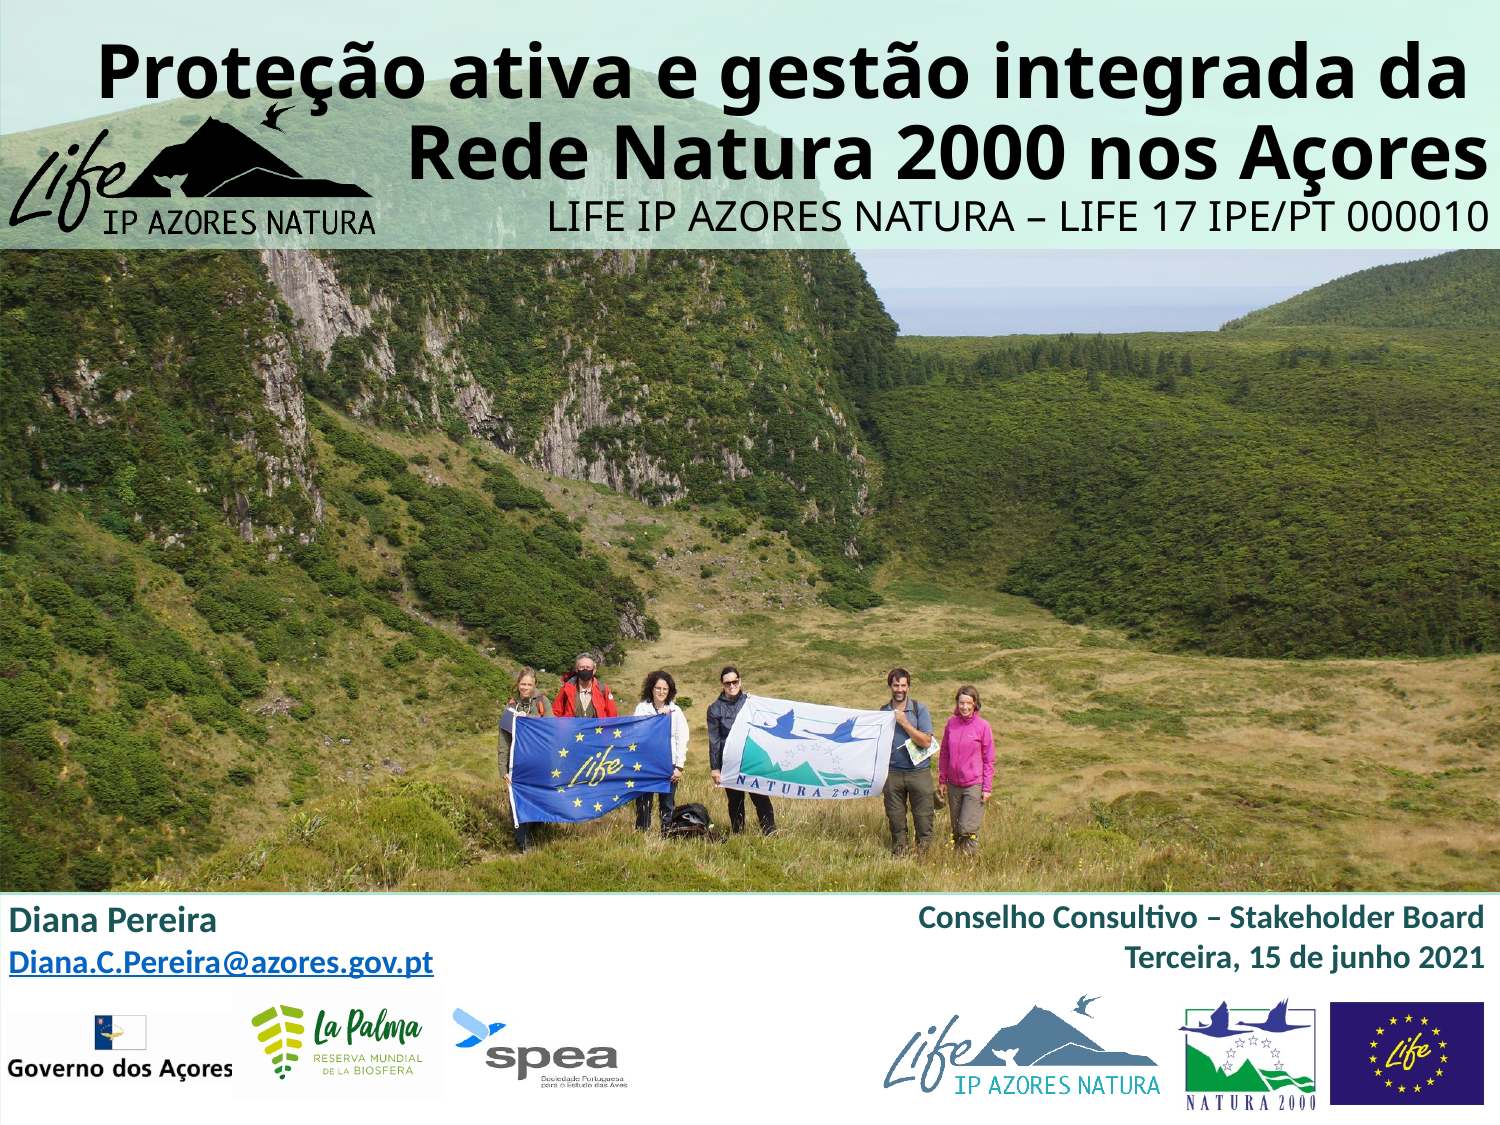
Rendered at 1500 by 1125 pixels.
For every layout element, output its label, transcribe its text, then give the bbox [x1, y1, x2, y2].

picture [5, 985, 442, 1099]
picture [875, 952, 1317, 1125]
picture [445, 1004, 632, 1088]
text_box Diana Pereira Diana.C.Pereira@azores.gov.pt [0, 894, 609, 1023]
text_box Conselho Consultivo – Stakeholder Board Terceira, 15 de junho 2021 [886, 894, 1500, 1023]
picture [0, 0, 1500, 893]
picture [1330, 1002, 1484, 1105]
